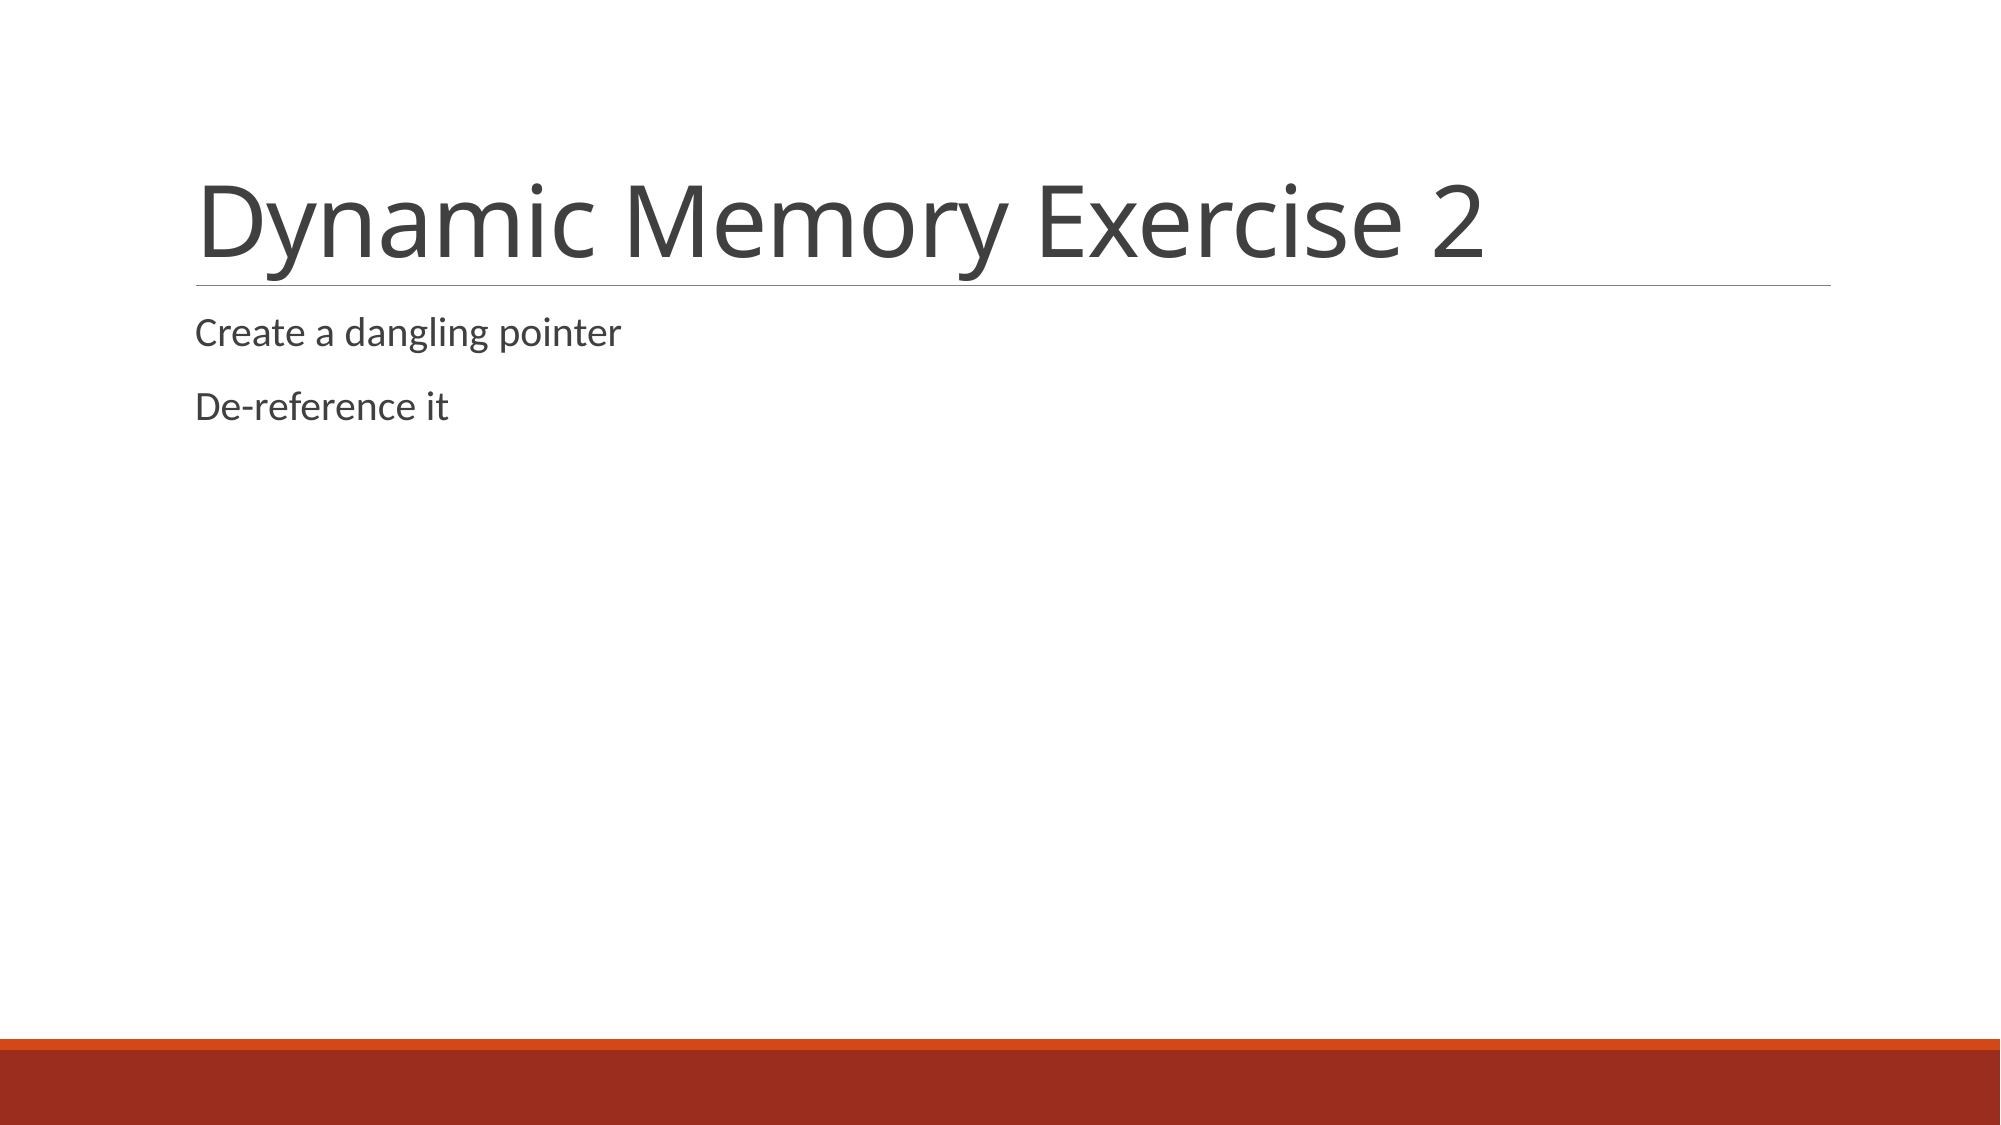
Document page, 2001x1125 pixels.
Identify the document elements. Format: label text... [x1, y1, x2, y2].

title Dynamic Memory Exercise 2 [180, 47, 1830, 285]
list Create a dangling pointer De-reference it [180, 302, 1830, 963]
